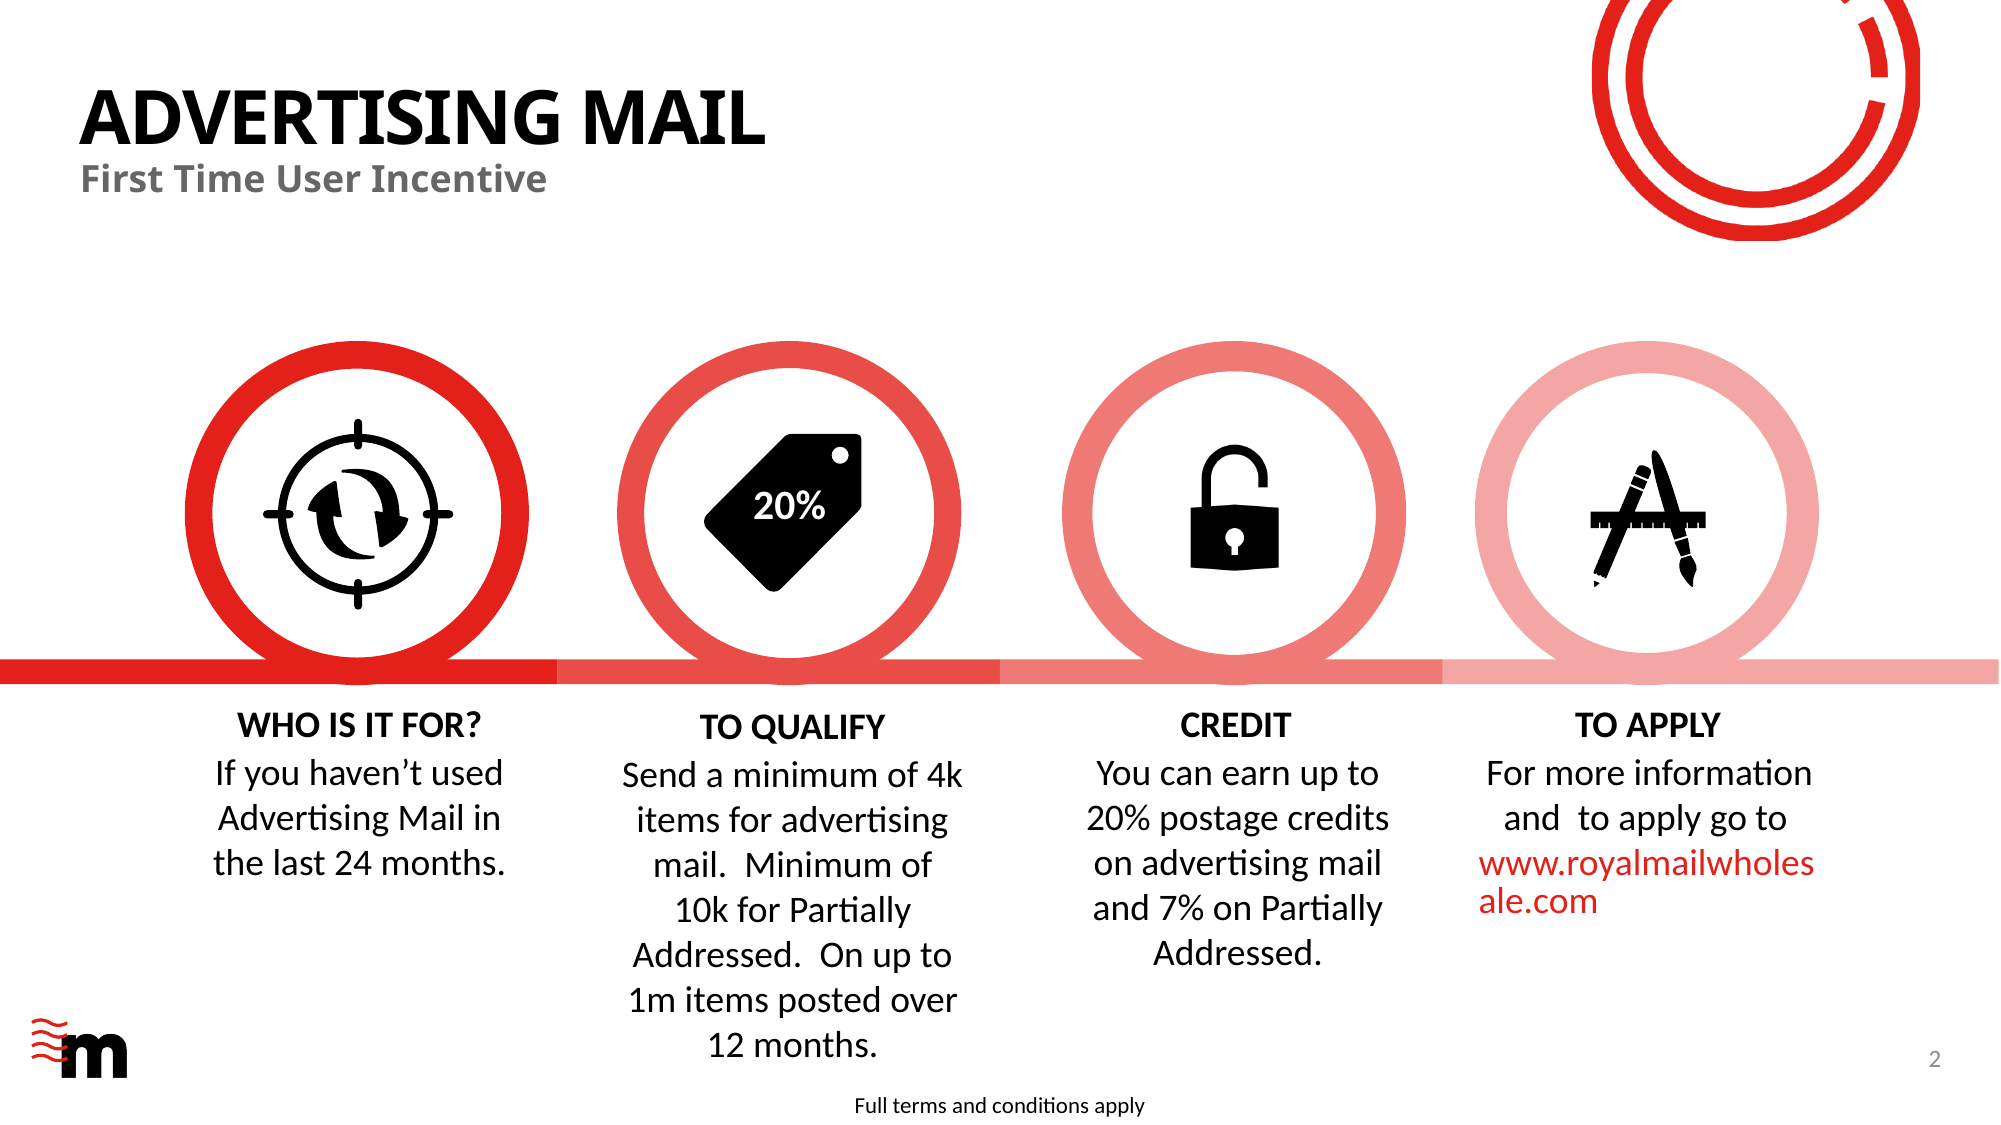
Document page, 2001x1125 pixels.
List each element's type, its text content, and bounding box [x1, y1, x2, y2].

text_box [751, 433, 862, 528]
text_box [183, 339, 530, 658]
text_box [1590, 448, 1706, 592]
text_box [1443, 658, 2000, 685]
text_box [999, 658, 1443, 685]
text_box CREDIT [1079, 692, 1393, 753]
text_box Full terms and conditions apply [839, 1083, 1161, 1125]
text_box You can earn up to 20% postage credits on advertising mail and 7% on Partially Addressed. [1052, 740, 1425, 981]
text_box For more information and to apply go to www.royalmailwholesale.com [1463, 741, 1836, 936]
title Advertising mail [79, 67, 1534, 146]
picture [31, 1018, 127, 1078]
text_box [262, 418, 454, 610]
text_box Send a minimum of 4k items for advertising mail. Minimum of 10k for Partially Addressed. On up to 1m items posted over 12 months. [606, 754, 979, 1073]
text_box [1061, 339, 1408, 658]
text_box [616, 339, 963, 658]
slide_number 2 [1506, 1027, 1957, 1087]
text_box TO APPLY [1491, 692, 1805, 753]
text_box If you haven’t used Advertising Mail in the last 24 months. [173, 741, 546, 891]
text_box [704, 483, 834, 592]
text_box [557, 658, 999, 685]
text_box WHO IS IT FOR? [203, 692, 517, 753]
text_box [0, 658, 557, 685]
text_box 20% [738, 470, 842, 536]
picture [1159, 432, 1310, 583]
list First Time User Incentive [79, 160, 1534, 207]
text_box [1473, 339, 1820, 658]
text_box TO QUALIFY [583, 694, 1002, 754]
